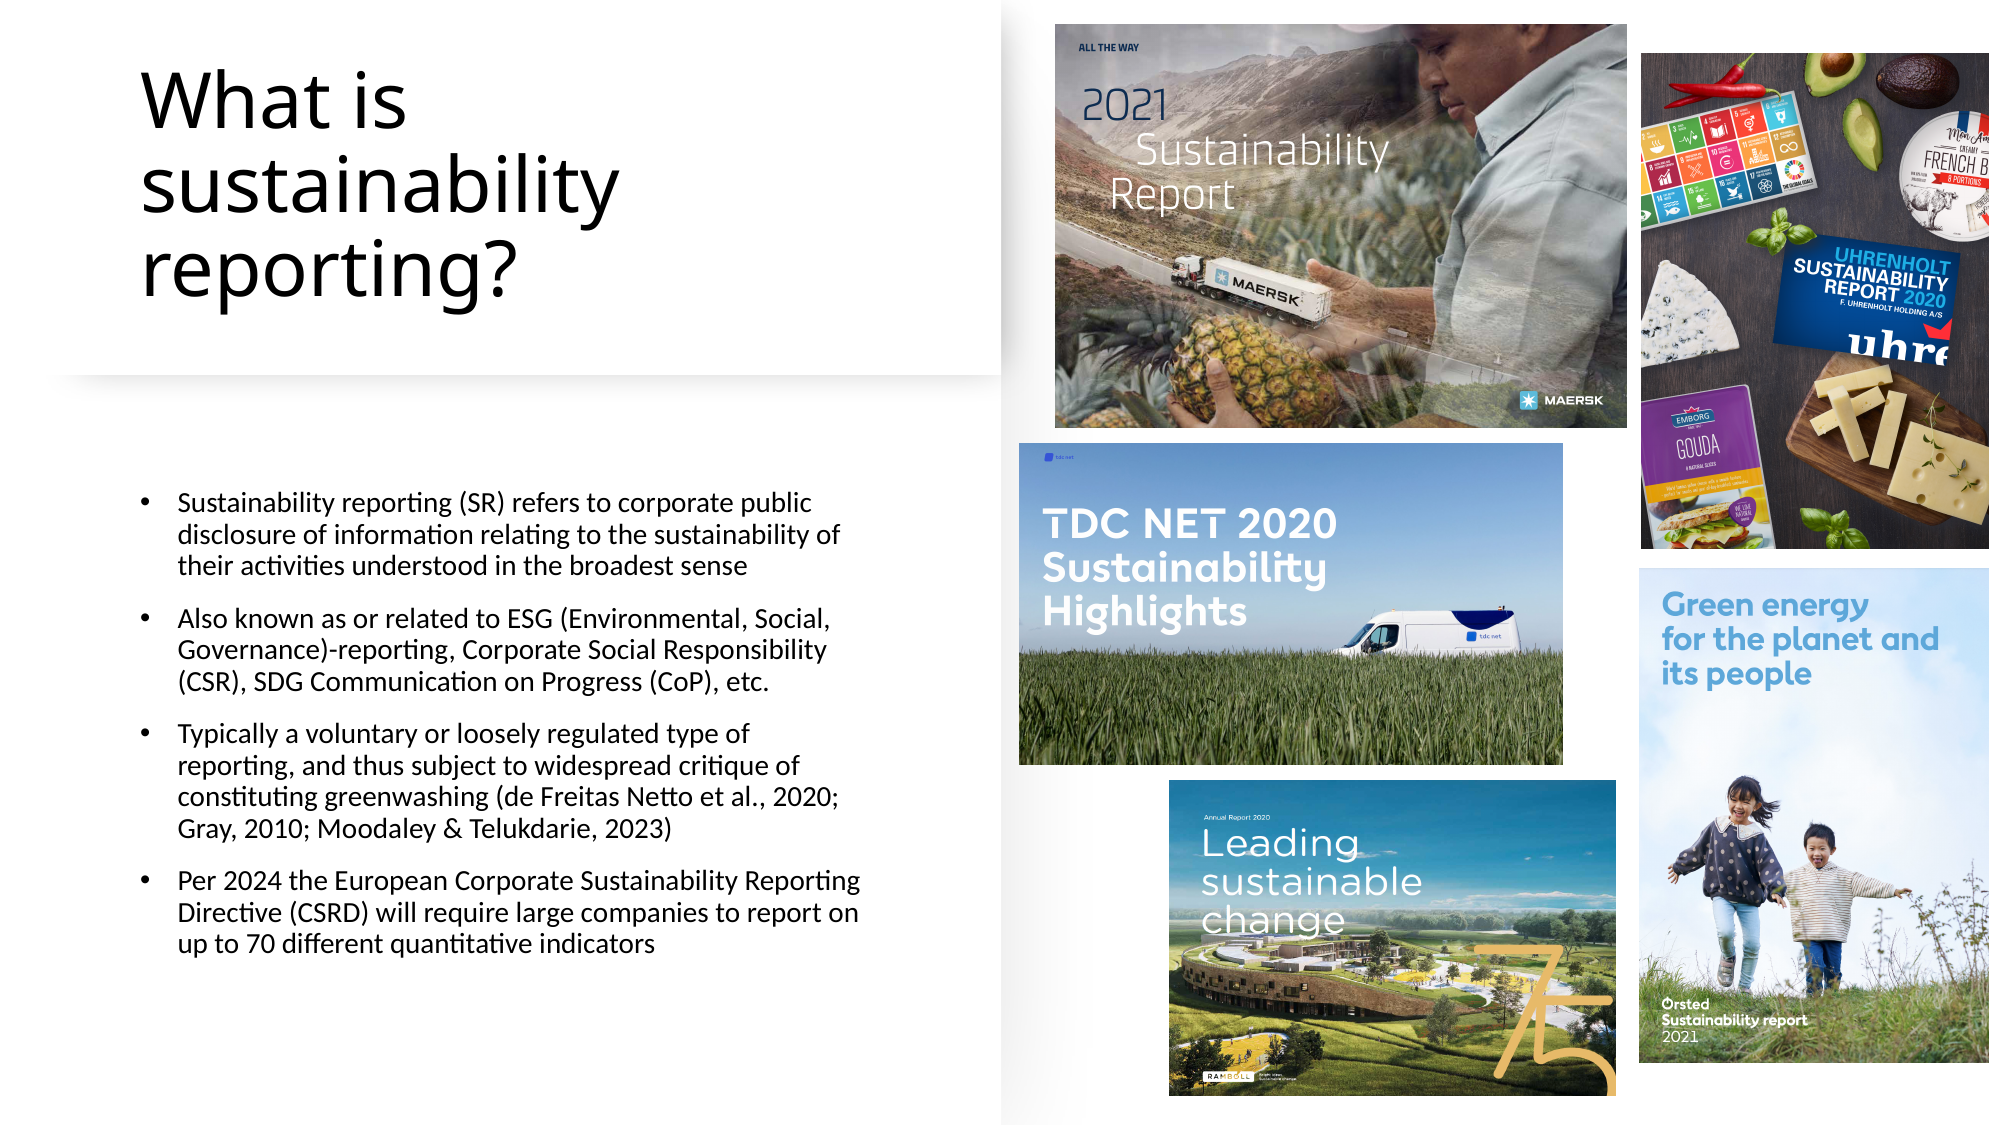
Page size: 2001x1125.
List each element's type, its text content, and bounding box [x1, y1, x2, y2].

picture [1019, 443, 1563, 766]
picture [1055, 24, 1627, 428]
text_box [0, 0, 1002, 376]
text_box [1002, 0, 2000, 1125]
list Sustainability reporting (SR) refers to corporate public disclosure of information relating to the sustainability of their activities understood in the broadest sense Also known as or related to ESG (Environmental, Social, Governance)-reporting, Corporate Social Responsibility (CSR), SDG Communication on Progress (CoP), etc. Typically a voluntary or loosely regulated type of reporting, and thus subject to widespread critique of constituting greenwashing (de Freitas Netto et al., 2020; Gray, 2010; Moodaley & Telukdarie, 2023) Per 2024 the European Corporate Sustainability Reporting Directive (CSRD) will require large companies to report on up to 70 different quantitative indicators [124, 473, 890, 1027]
picture [1639, 568, 1989, 1064]
picture [1640, 53, 1989, 549]
text_box [0, 376, 1002, 1125]
picture [1169, 780, 1627, 1096]
title What is sustainability reporting? [124, 53, 909, 322]
